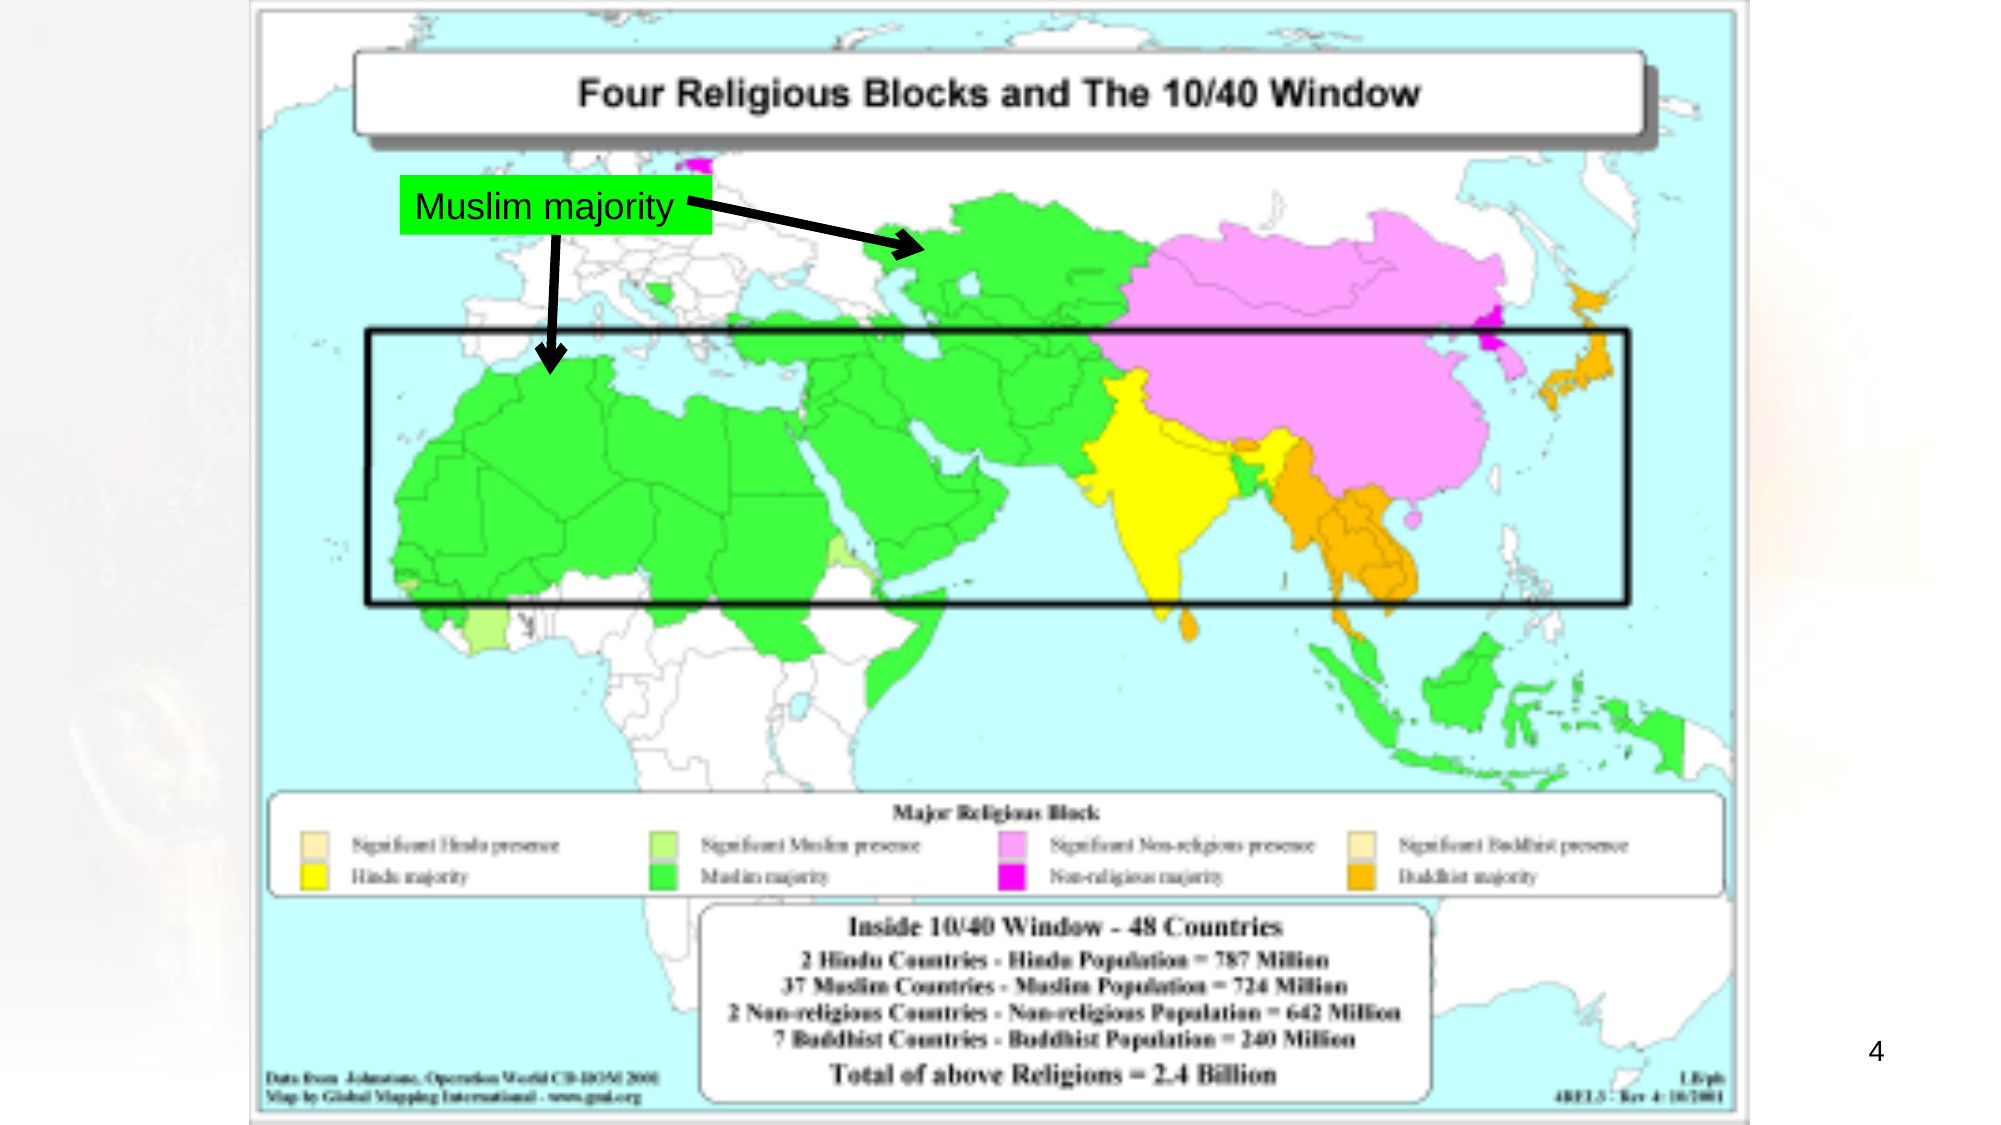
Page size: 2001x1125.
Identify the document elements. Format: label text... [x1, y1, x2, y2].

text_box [483, 301, 624, 309]
slide_number 4 [1753, 1024, 1901, 1103]
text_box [687, 199, 926, 251]
picture [0, 0, 2001, 1125]
